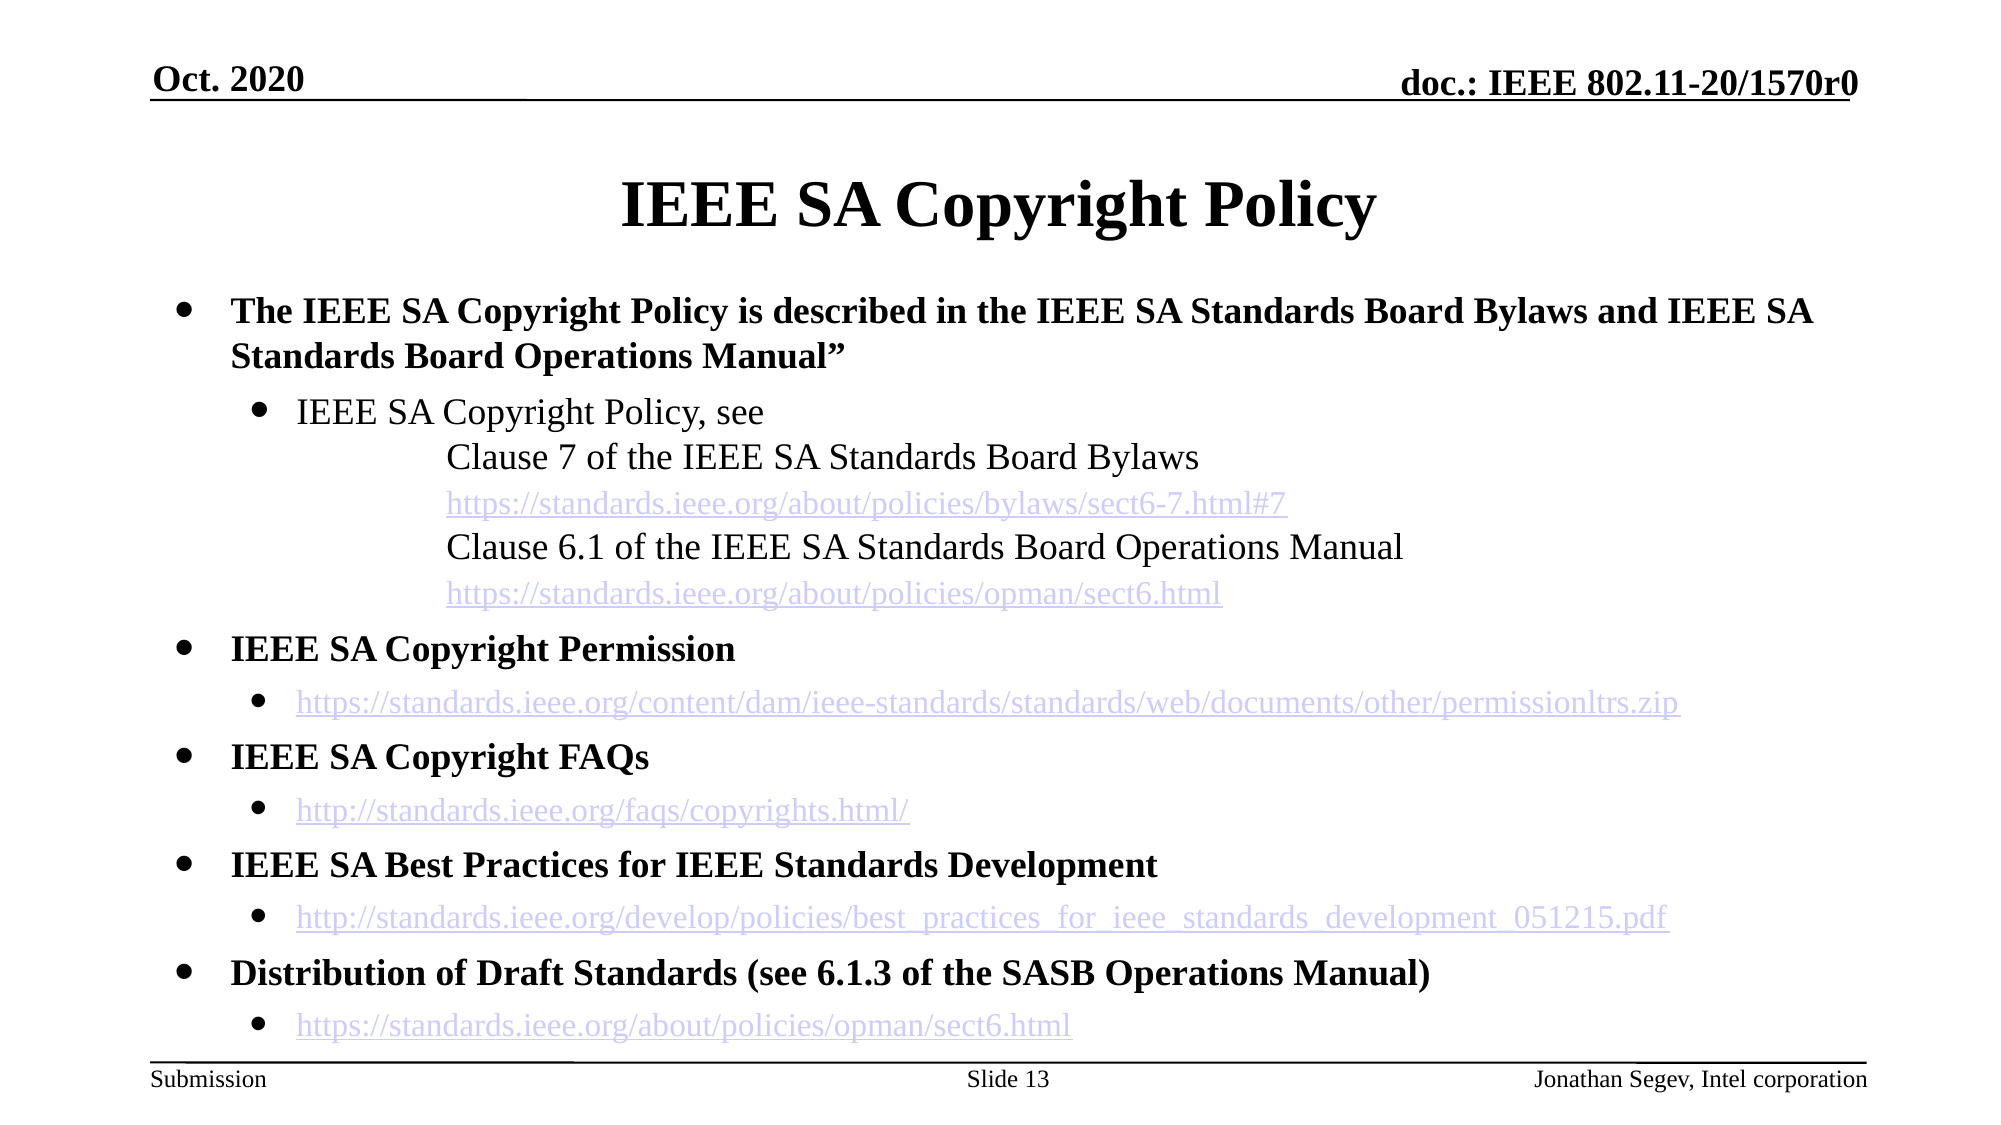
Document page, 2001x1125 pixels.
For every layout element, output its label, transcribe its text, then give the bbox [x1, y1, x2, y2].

slide_number Slide 13 [950, 1061, 1067, 1123]
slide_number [152, 54, 563, 100]
title IEEE SA Copyright Policy [149, 112, 1850, 278]
footer Jonathan Segev, Intel corporation [1171, 1061, 1869, 1093]
list The IEEE SA Copyright Policy is described in the IEEE SA Standards Board Bylaws and IEEE SA Standards Board Operations Manual” IEEE SA Copyright Policy, see Clause 7 of the IEEE SA Standards Board Bylaws https://standards.ieee.org/about/policies/bylaws/sect6-7.html#7 Clause 6.1 of the IEEE SA Standards Board Operations Manual https://standards.ieee.org/about/policies/opman/sect6.html IEEE SA Copyright Permission https://standards.ieee.org/content/dam/ieee-standards/standards/web/documents/other/permissionltrs.zip IEEE SA Copyright FAQs http://standards.ieee.org/faqs/copyrights.html/ IEEE SA Best Practices for IEEE Standards Development http://standards.ieee.org/develop/policies/best_practices_for_ieee_standards_development_051215.pdf Distribution of Draft Standards (see 6.1.3 of the SASB Operations Manual) https://standards.ieee.org/about/policies/opman/sect6.html [149, 278, 1850, 1000]
